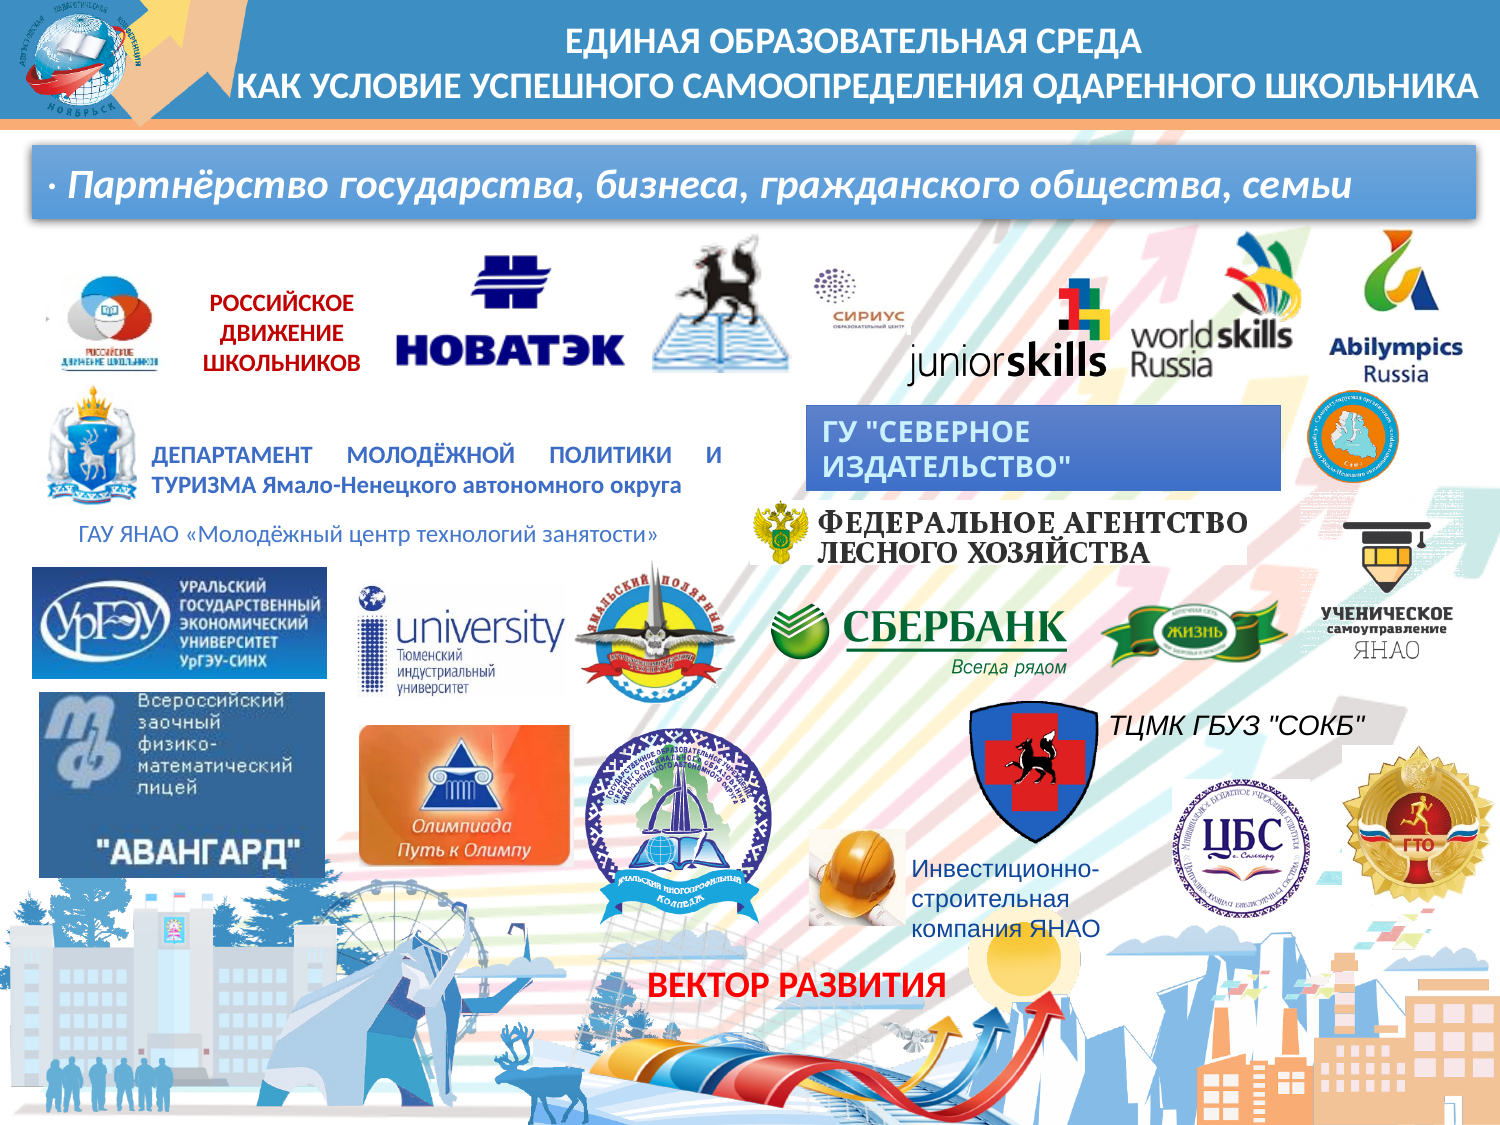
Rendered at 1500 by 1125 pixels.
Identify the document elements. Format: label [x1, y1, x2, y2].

picture [771, 601, 1067, 677]
picture [1299, 490, 1464, 681]
picture [357, 570, 566, 711]
picture [38, 383, 145, 507]
picture [526, 720, 1102, 1122]
picture [45, 259, 170, 377]
picture [1342, 745, 1495, 903]
list [0, 0, 1500, 1125]
picture [39, 692, 326, 878]
picture [1099, 592, 1290, 679]
picture [32, 567, 327, 679]
picture [0, 0, 160, 140]
picture [799, 241, 1114, 392]
picture [359, 725, 574, 867]
picture [968, 700, 1108, 844]
picture [390, 250, 632, 373]
picture [1172, 779, 1310, 918]
picture [572, 552, 738, 718]
picture [652, 233, 792, 373]
picture [1131, 217, 1475, 483]
picture [749, 500, 1247, 565]
